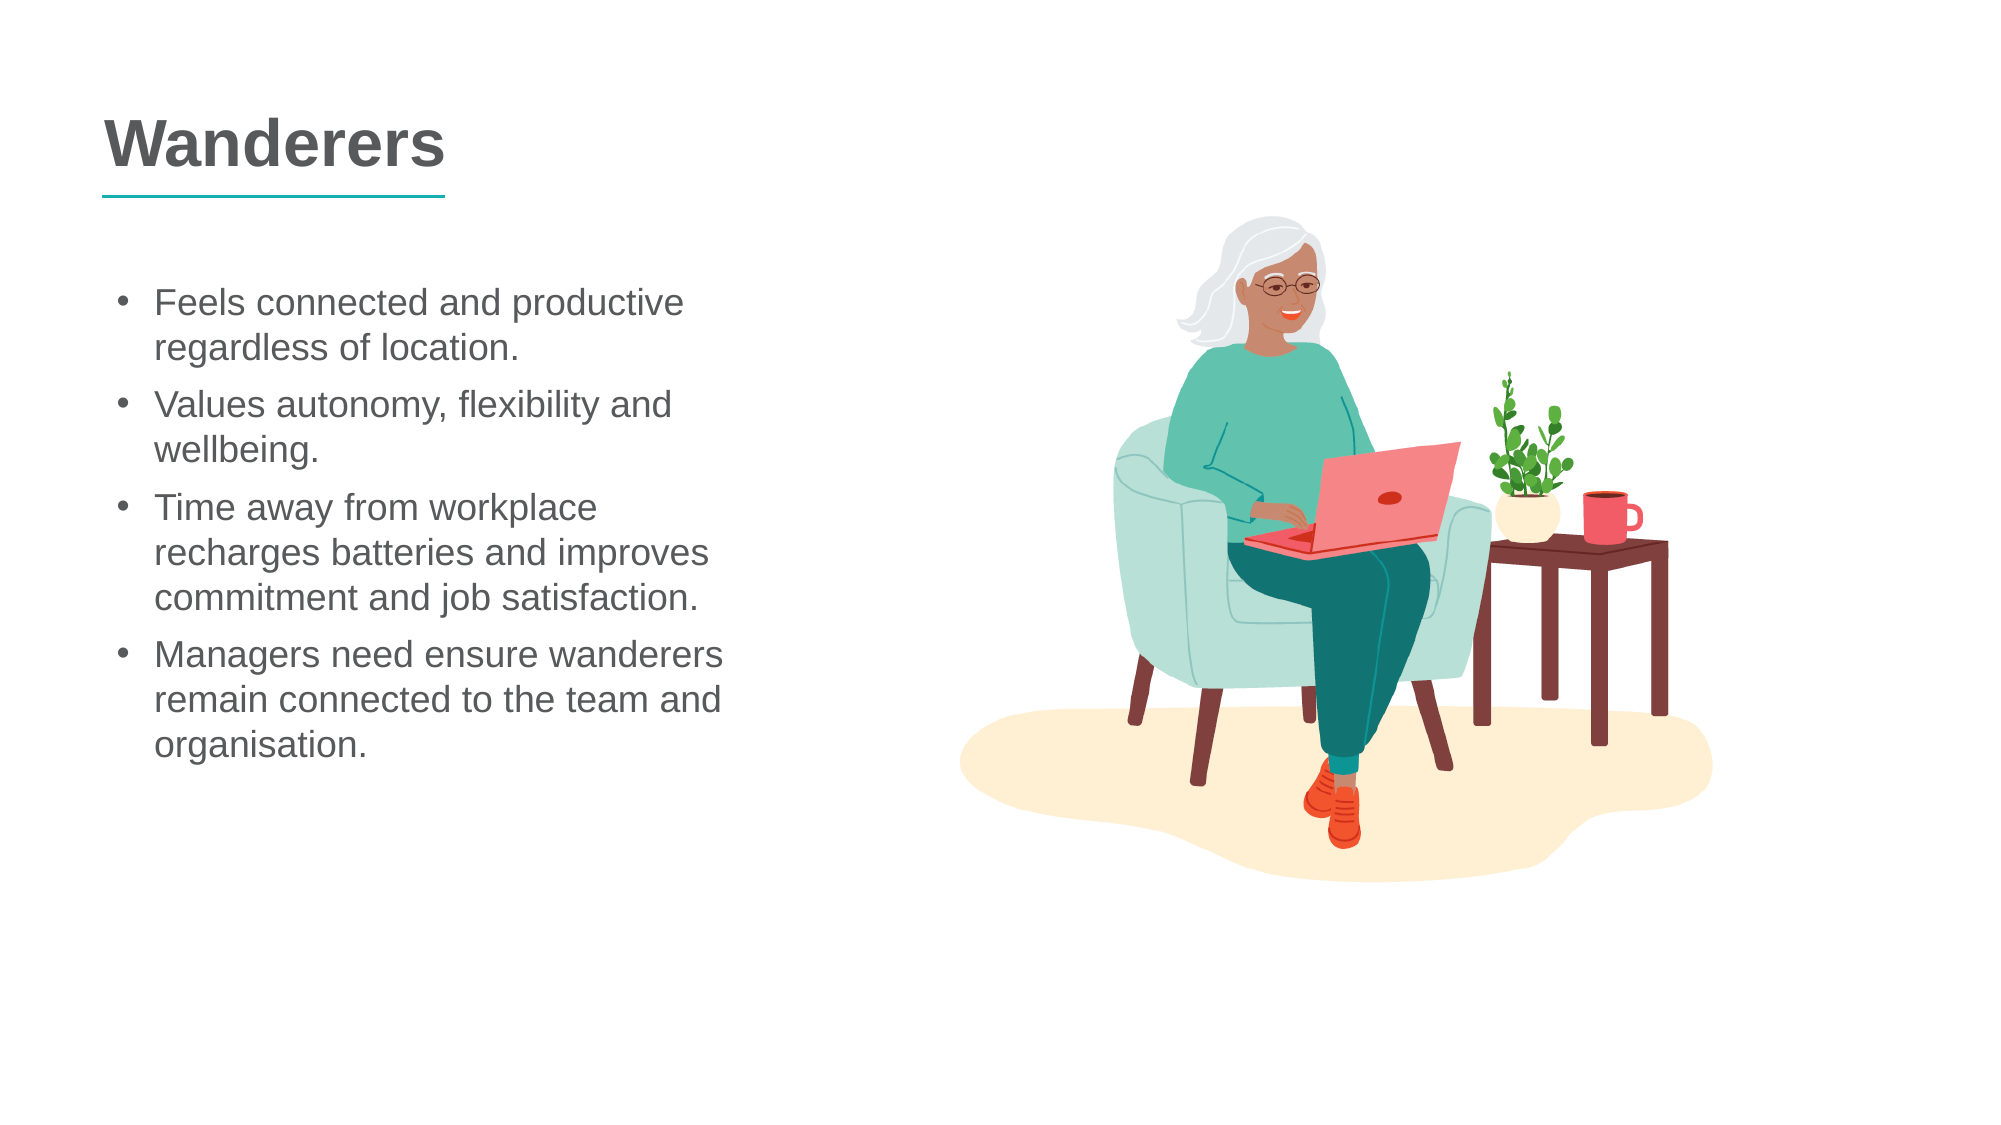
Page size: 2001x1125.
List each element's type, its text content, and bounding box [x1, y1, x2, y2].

picture [884, 176, 1739, 907]
text_box Wanderers [89, 89, 1518, 200]
text_box Feels connected and productive regardless of location. Values autonomy, flexibility and wellbeing. Time away from workplace recharges batteries and improves commitment and job satisfaction. Managers need ensure wanderers remain connected to the team and organisation. [101, 270, 763, 955]
